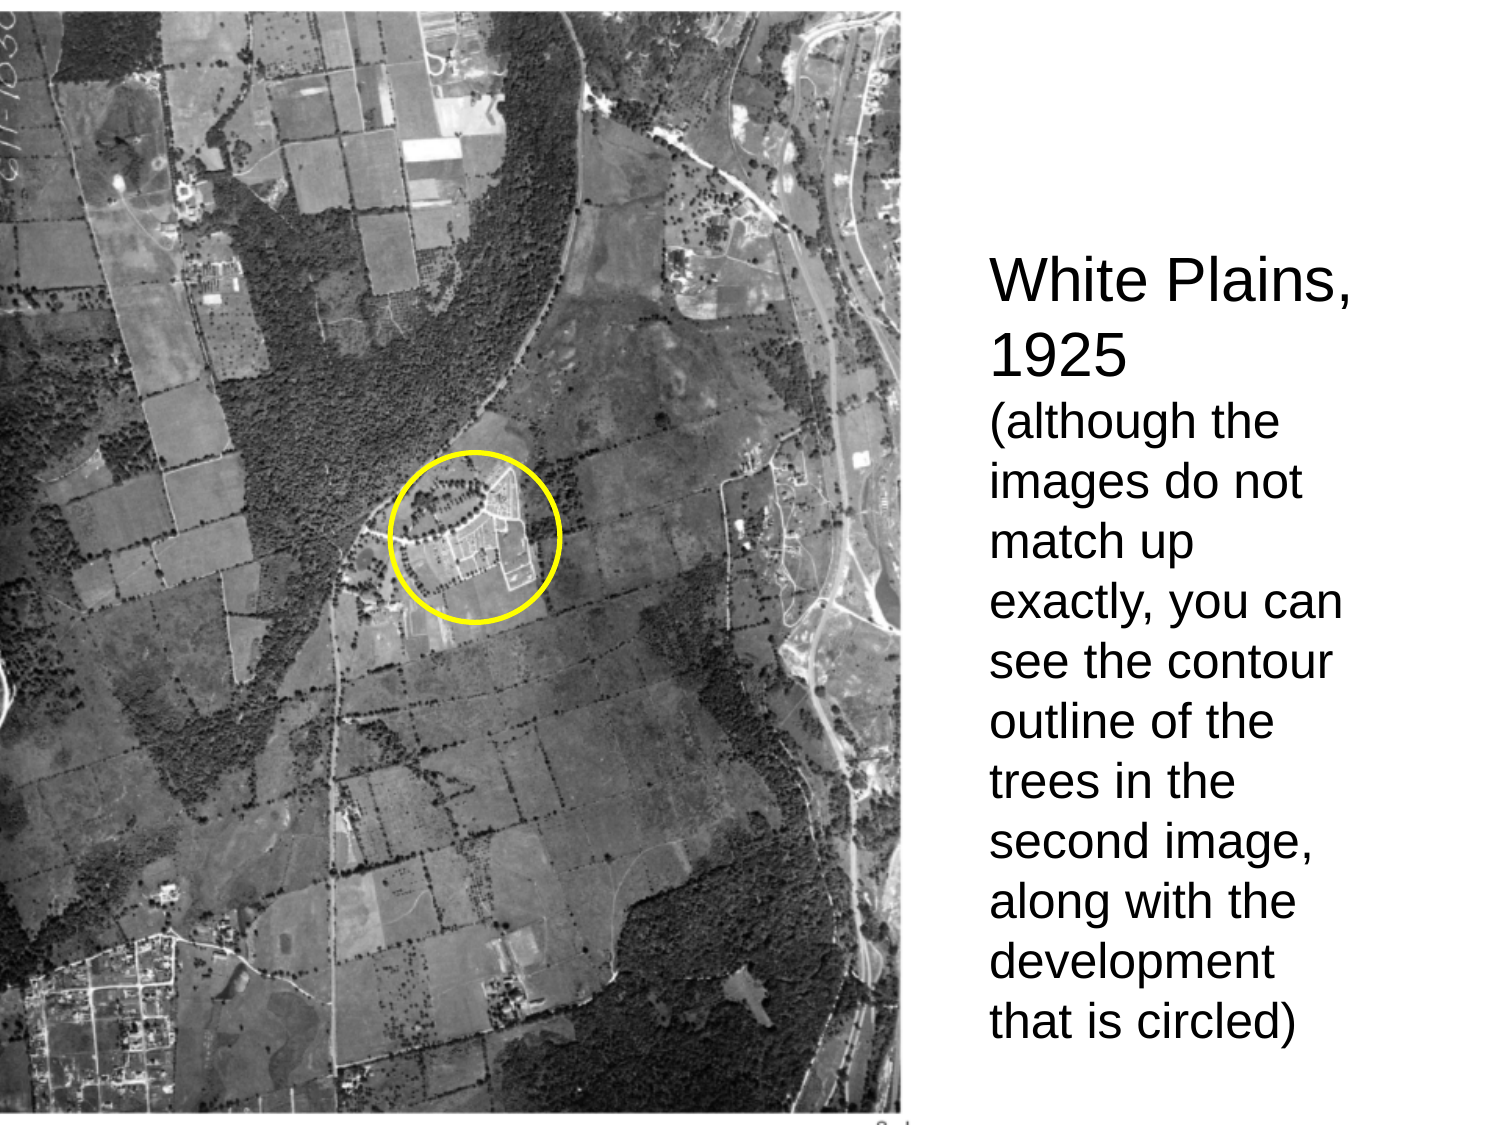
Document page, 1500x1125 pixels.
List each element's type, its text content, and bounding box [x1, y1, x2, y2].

text_box White Plains, 1925 (although the images do not match up exactly, you can see the contour outline of the trees in the second image, along with the development that is circled) [974, 231, 1375, 1057]
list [0, 0, 915, 1125]
